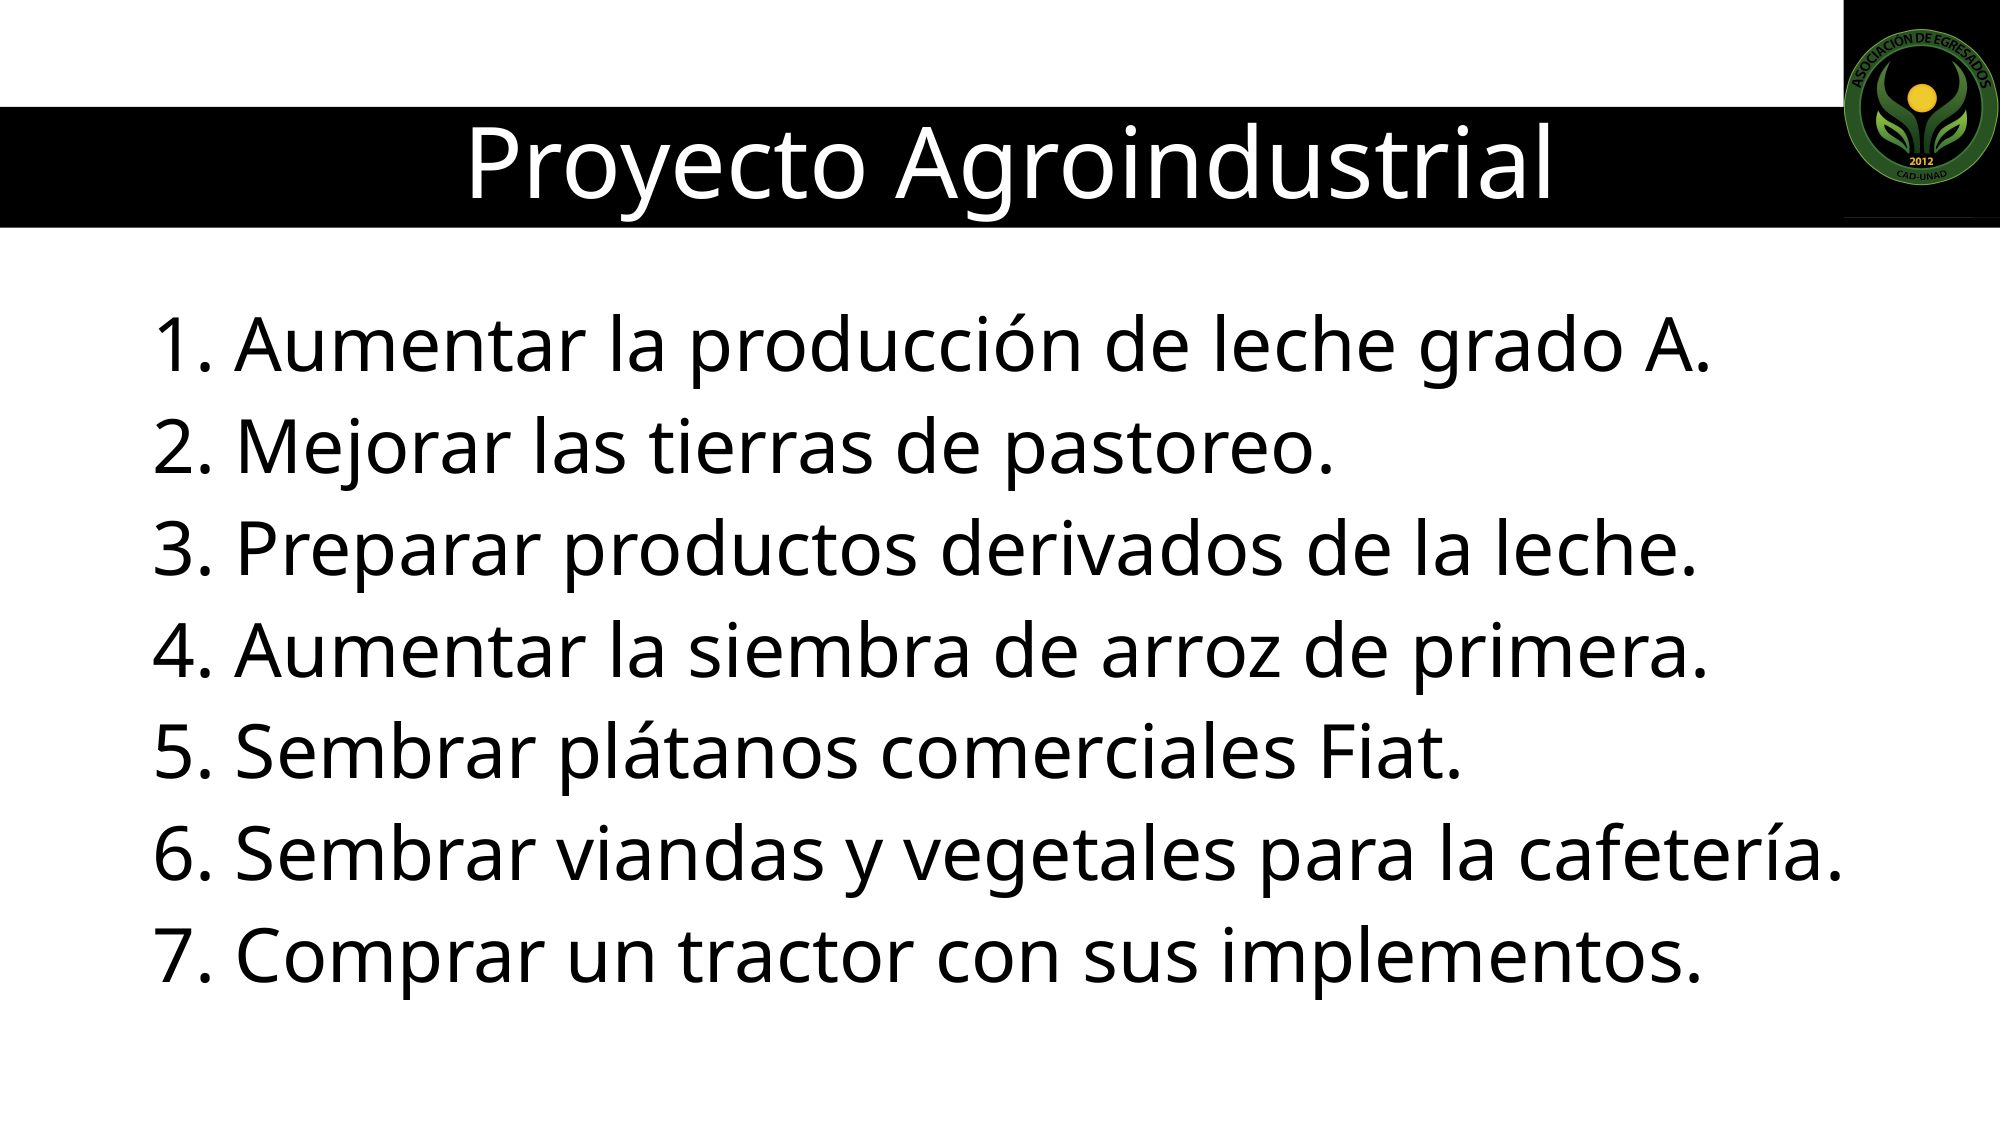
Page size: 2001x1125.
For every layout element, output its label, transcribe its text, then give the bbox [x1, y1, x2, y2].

title Proyecto Agroindustrial [91, 105, 1931, 228]
picture [1843, 0, 2000, 218]
list 1. Aumentar la producción de leche grado A. 2. Mejorar las tierras de pastoreo. 3. Preparar productos derivados de la leche. 4. Aumentar la siembra de arroz de primera. 5. Sembrar plátanos comerciales Fiat. 6. Sembrar viandas y vegetales para la cafetería. 7. Comprar un tractor con sus implementos. [137, 299, 1863, 1014]
text_box [0, 106, 2000, 229]
